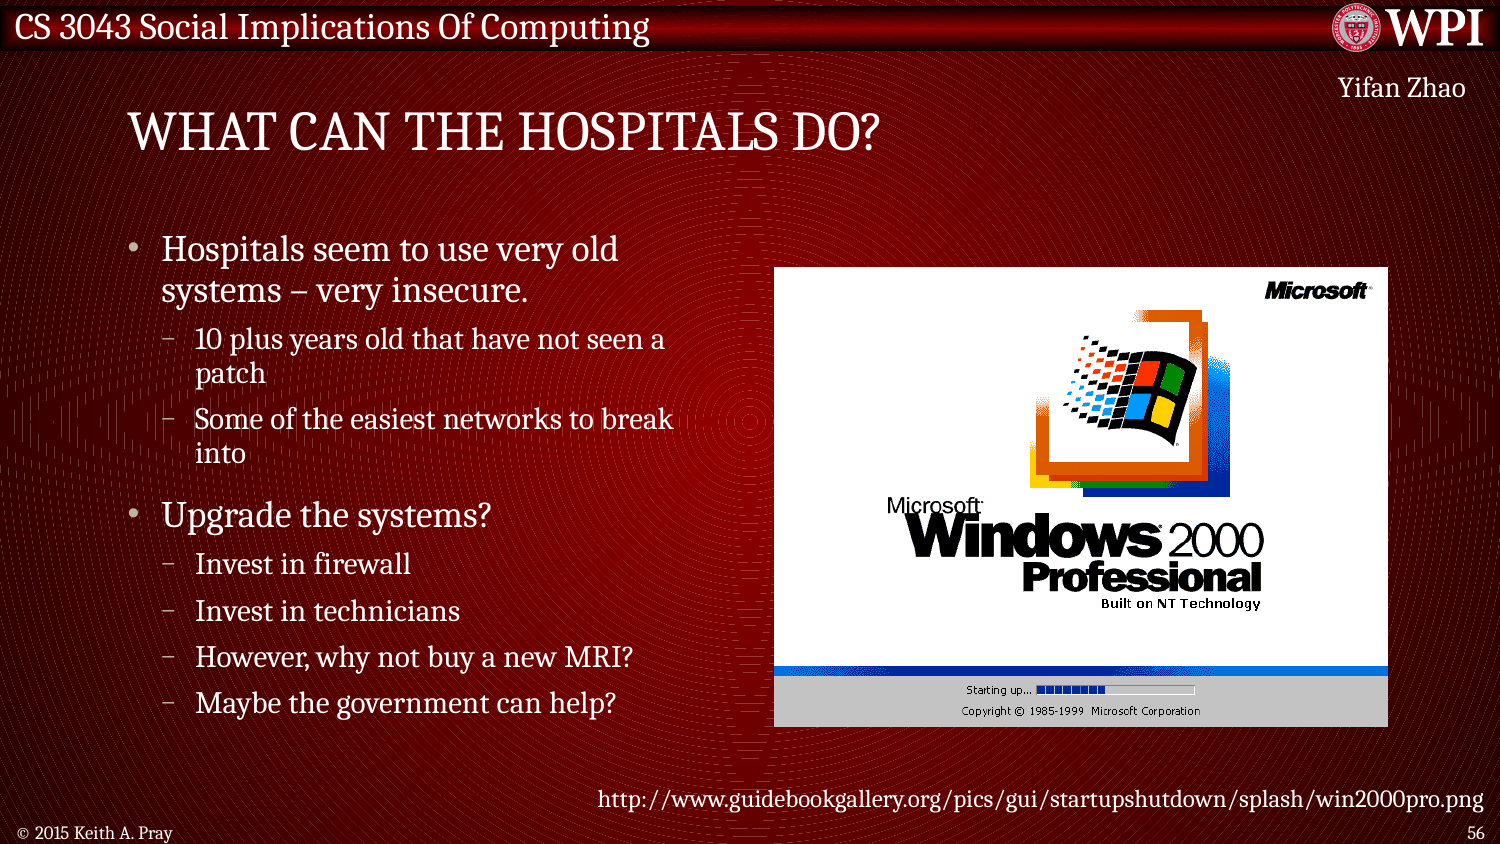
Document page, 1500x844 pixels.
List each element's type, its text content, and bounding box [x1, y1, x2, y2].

text_box Yifan Zhao [1123, 61, 1481, 111]
slide_number 56 [1397, 821, 1500, 844]
list Hospitals seem to use very old systems – very insecure. 10 plus years old that have not seen a patch Some of the easiest networks to break into Upgrade the systems? Invest in firewall Invest in technicians However, why not buy a new MRI? Maybe the government can help? [112, 221, 725, 772]
picture [1332, 3, 1483, 52]
title What can the hospitals do? [112, 59, 1388, 210]
footer © 2015 Keith A. Pray [0, 821, 913, 844]
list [774, 221, 1388, 773]
text_box http://www.guidebookgallery.org/pics/gui/startupshutdown/splash/win2000pro.png [0, 775, 1500, 821]
